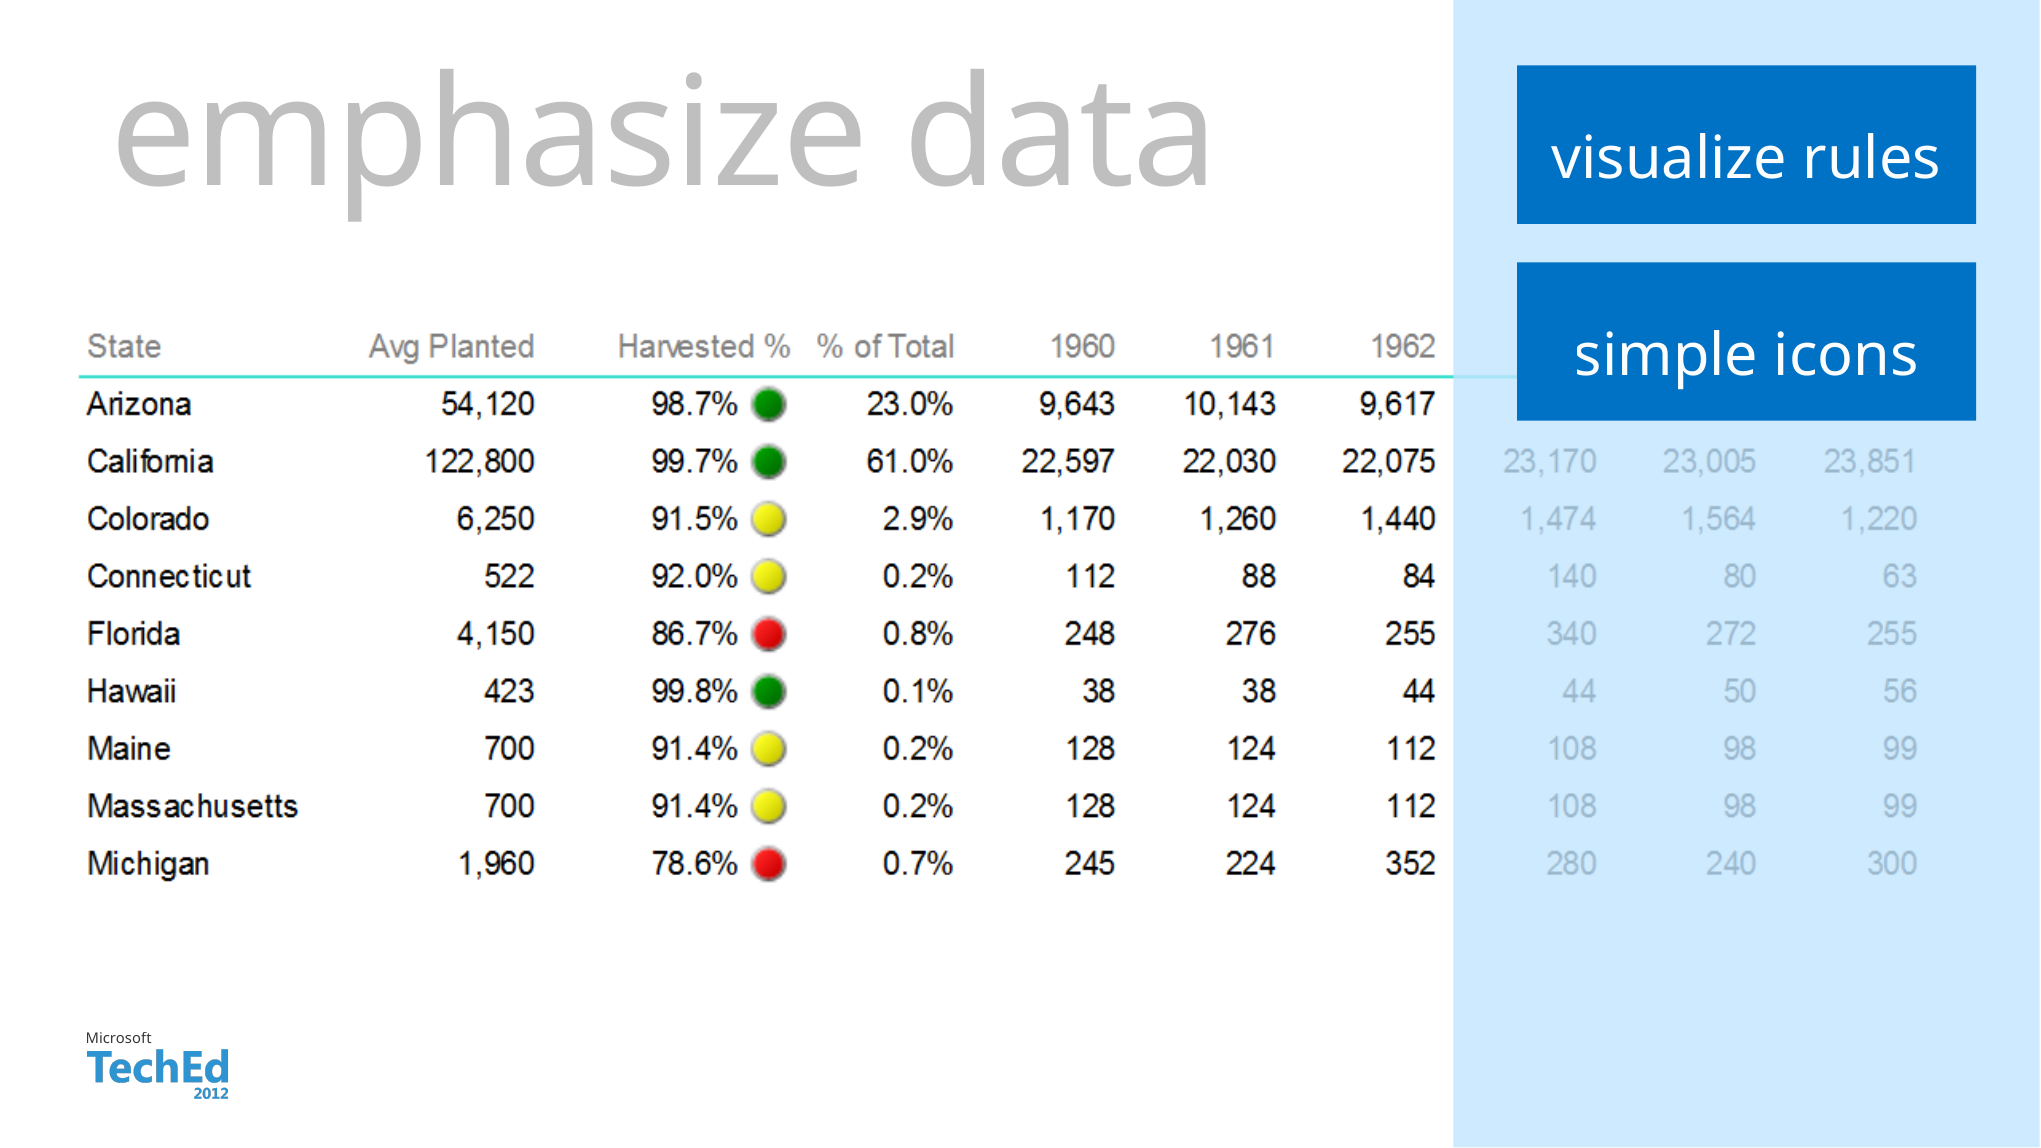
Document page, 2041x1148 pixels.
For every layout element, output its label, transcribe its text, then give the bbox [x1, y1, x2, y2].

title emphasize data [86, 38, 1953, 206]
text_box [1453, 0, 2040, 1148]
picture [86, 1030, 243, 1103]
text_box visualize rules [1517, 65, 1977, 224]
text_box simple icons [1517, 262, 1977, 421]
picture [76, 318, 1926, 891]
